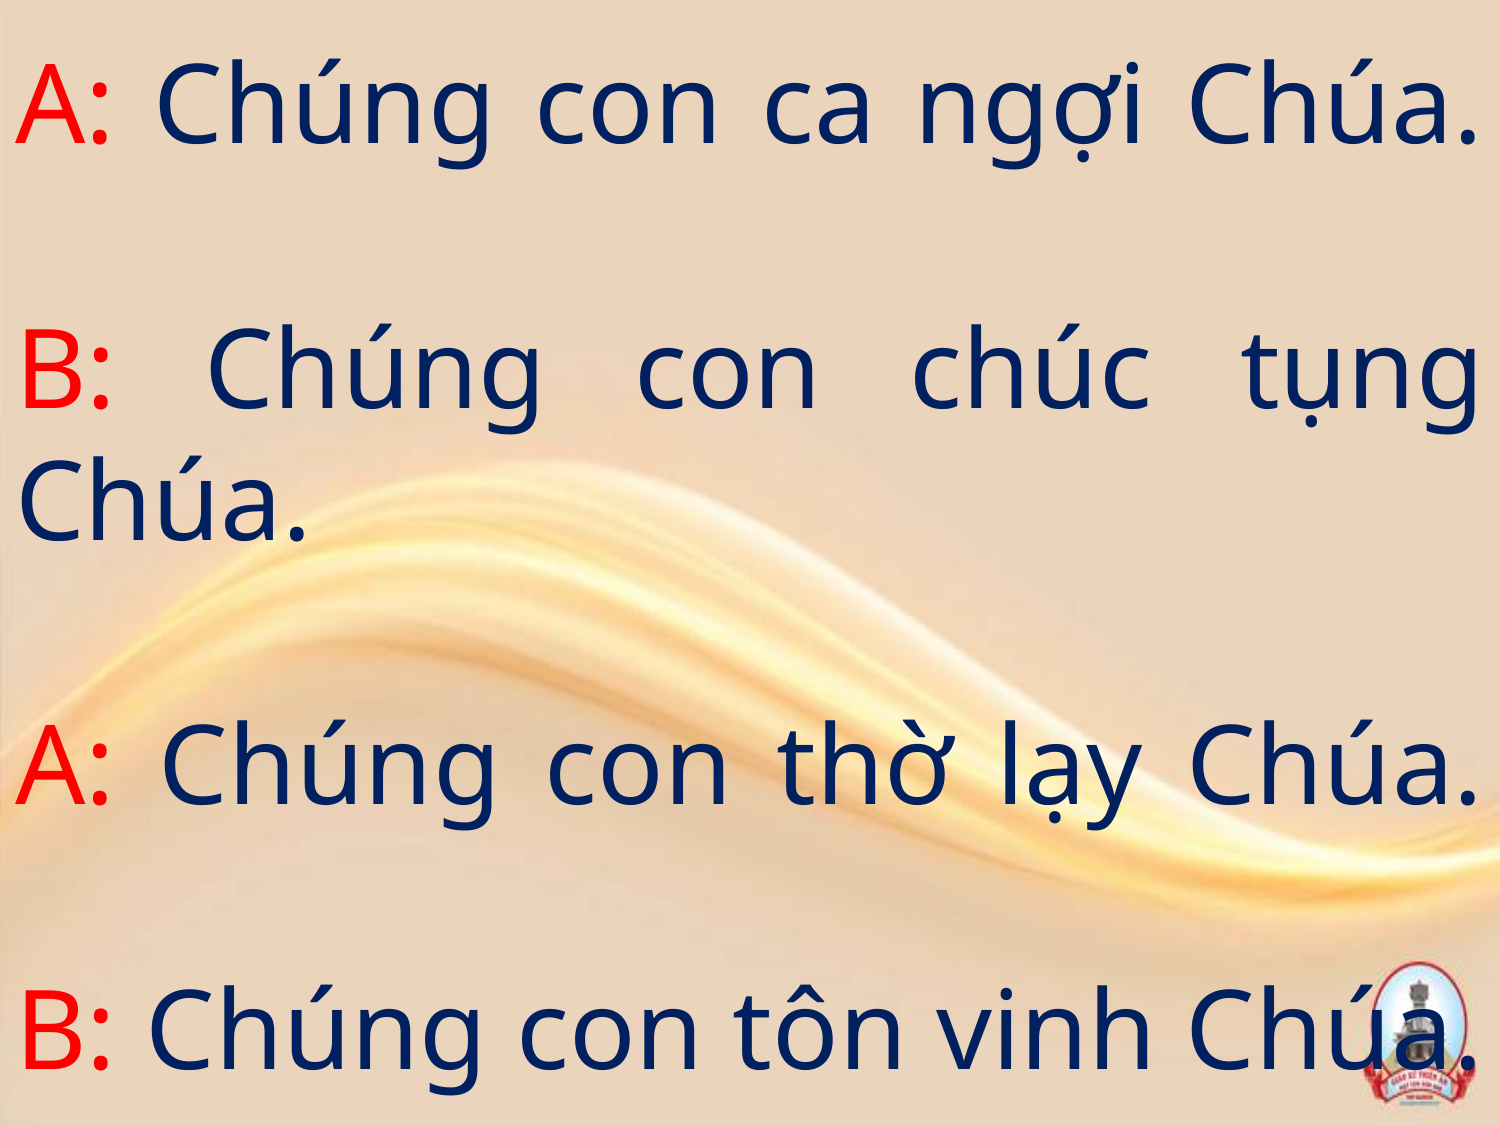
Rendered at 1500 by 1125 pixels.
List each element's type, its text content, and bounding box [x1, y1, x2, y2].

title A: Chúng con ca ngợi Chúa. B: Chúng con chúc tụng Chúa. A: Chúng con thờ lạy Chúa. B: Chúng con tôn vinh Chúa. [0, 0, 1500, 1125]
